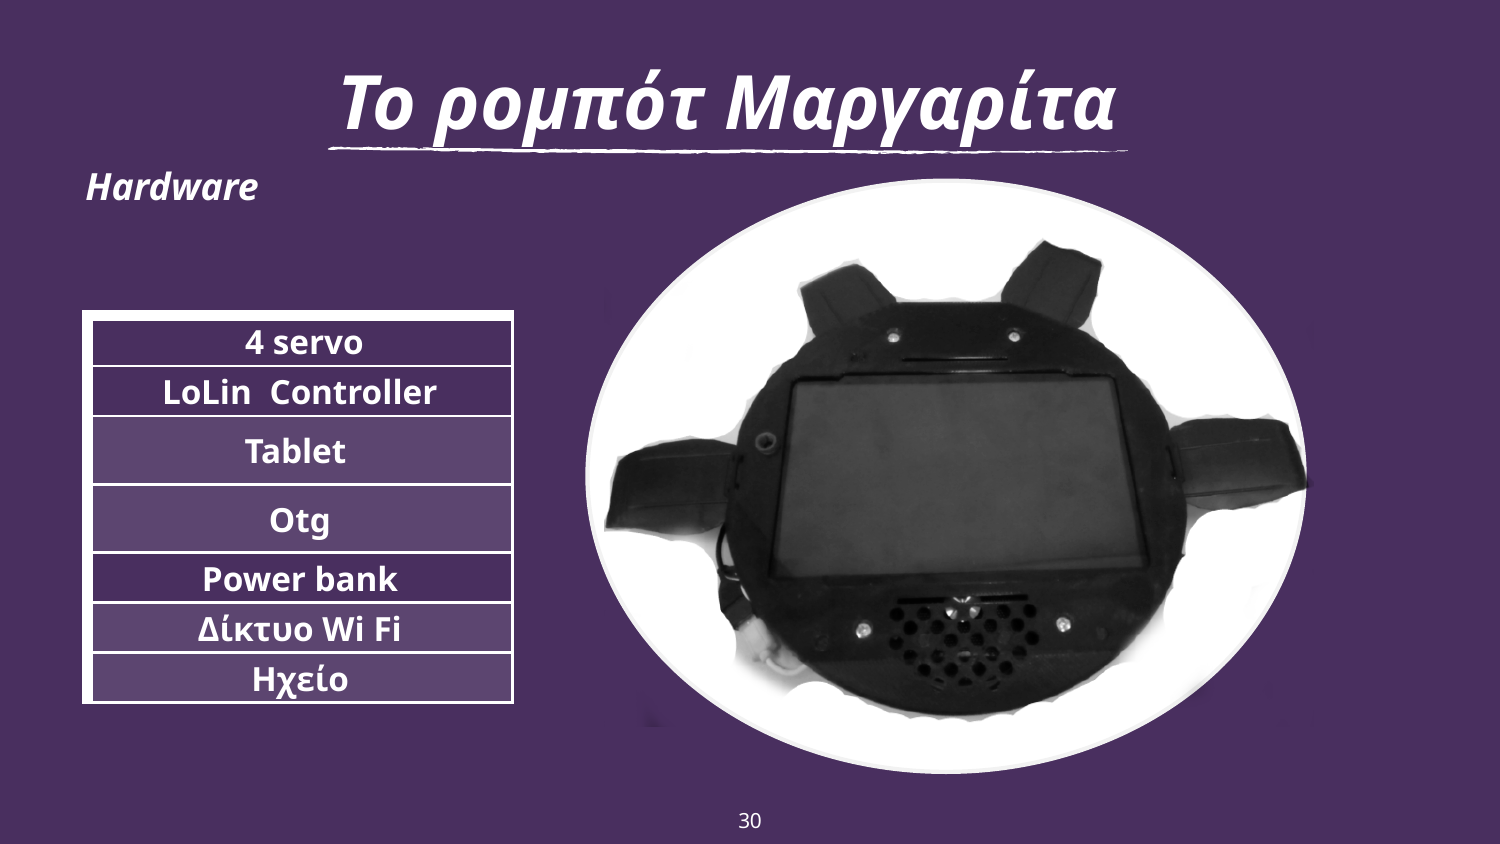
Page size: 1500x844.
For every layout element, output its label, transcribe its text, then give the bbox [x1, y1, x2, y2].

table_cell Ηχείο [93, 654, 511, 701]
table_cell Otg [93, 486, 511, 551]
table_cell Power bank [93, 554, 511, 601]
text_box [327, 146, 1128, 155]
table_header 4 servo [93, 321, 511, 365]
slide_number 30 [705, 792, 795, 844]
table_cell LoLin Controller [93, 367, 511, 415]
table_cell Δίκτυο Wi Fi [93, 604, 511, 651]
text_box [741, 178, 1151, 231]
text_box [788, 744, 1104, 775]
text_box [585, 419, 592, 534]
text_box Hardware [70, 155, 274, 215]
text_box Το ρομπότ Μαργαρίτα [322, 46, 1133, 152]
picture [597, 232, 1316, 735]
table_cell Tablet [93, 417, 511, 483]
